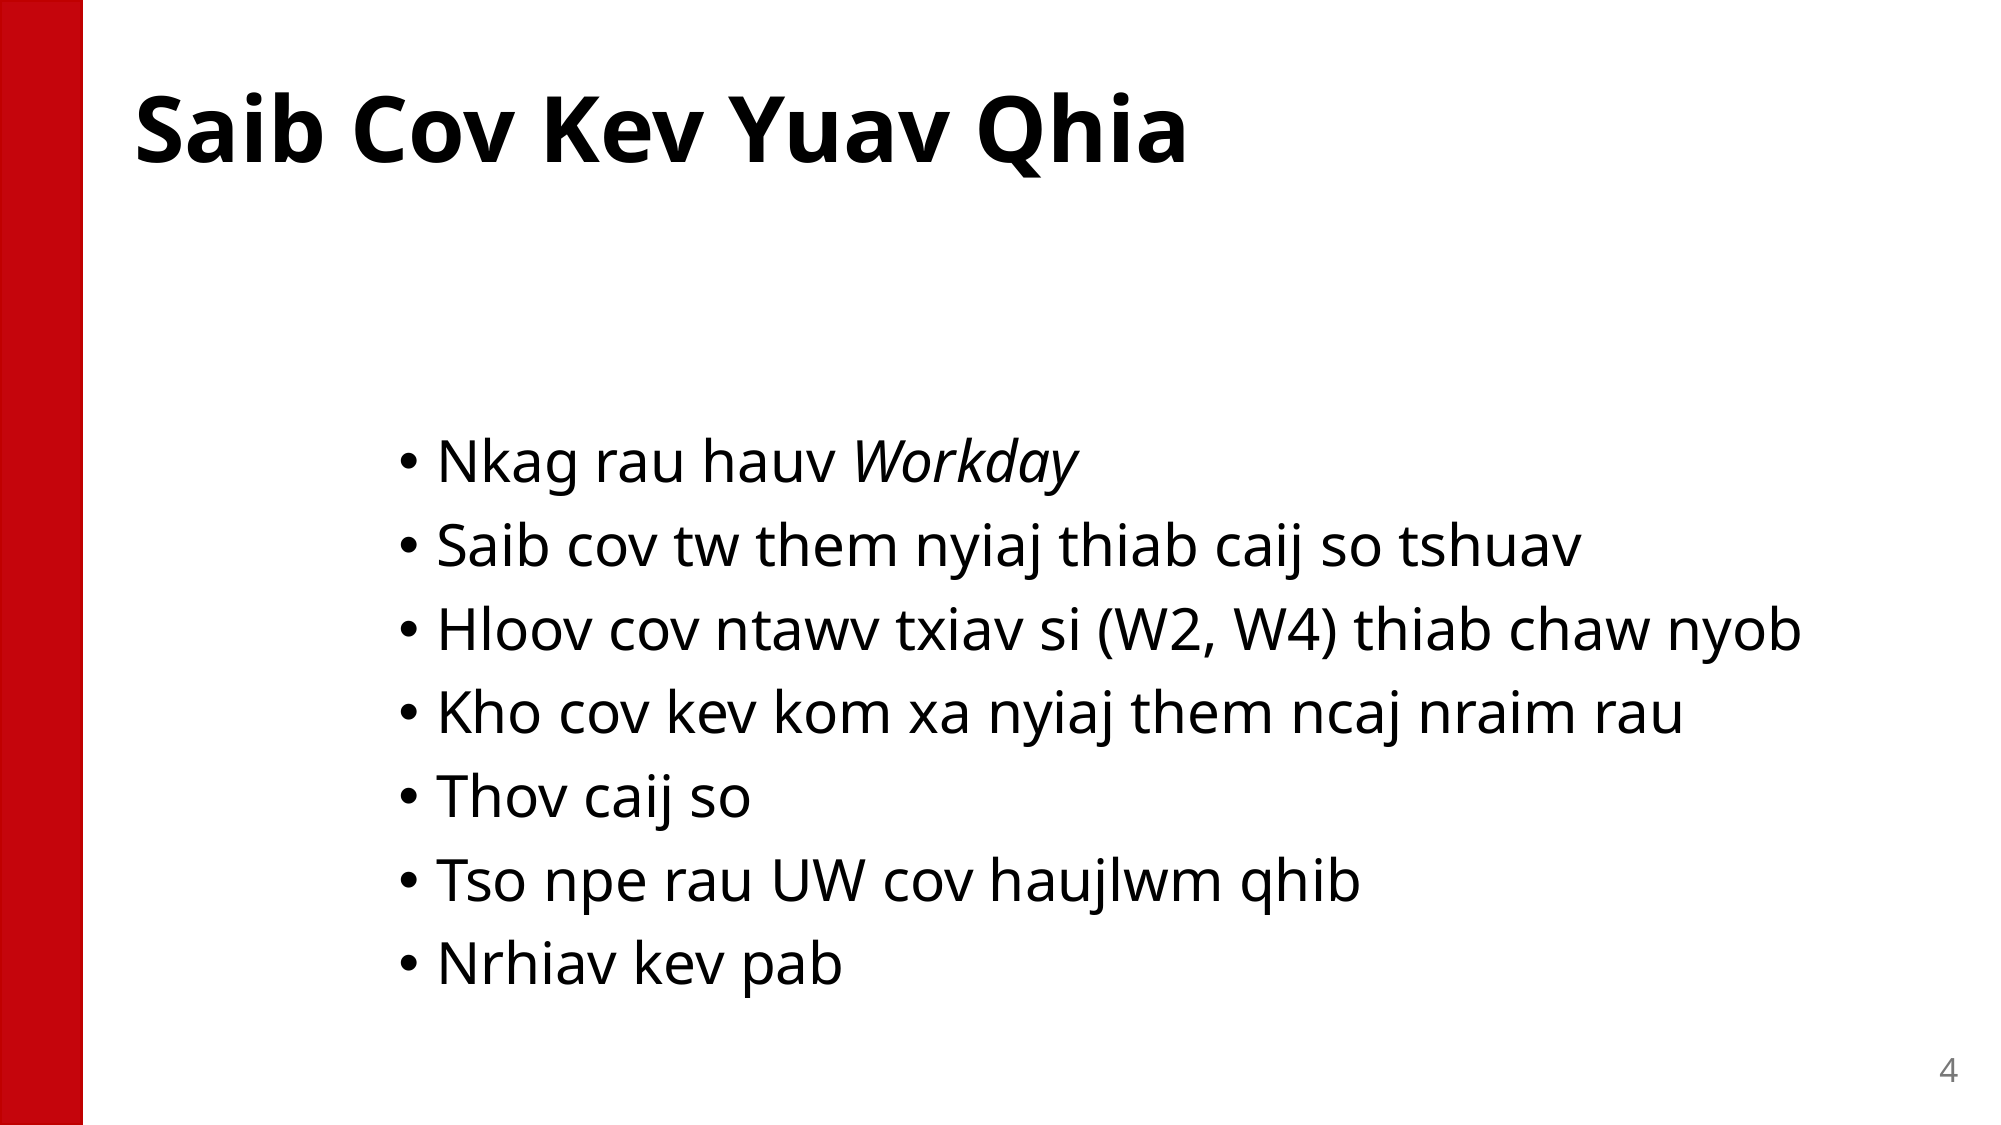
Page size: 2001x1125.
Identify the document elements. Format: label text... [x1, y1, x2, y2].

title Saib Cov Kev Yuav Qhia [119, 45, 1587, 221]
list Nkag rau hauv Workday Saib cov tw them nyiaj thiab caij so tshuav Hloov cov ntawv txiav si (W2, W4) thiab chaw nyob Kho cov kev kom xa nyiaj them ncaj nraim rau Thov caij so Tso npe rau UW cov haujlwm qhib Nrhiav kev pab [383, 425, 1863, 1014]
slide_number 4 [1523, 1041, 1974, 1102]
